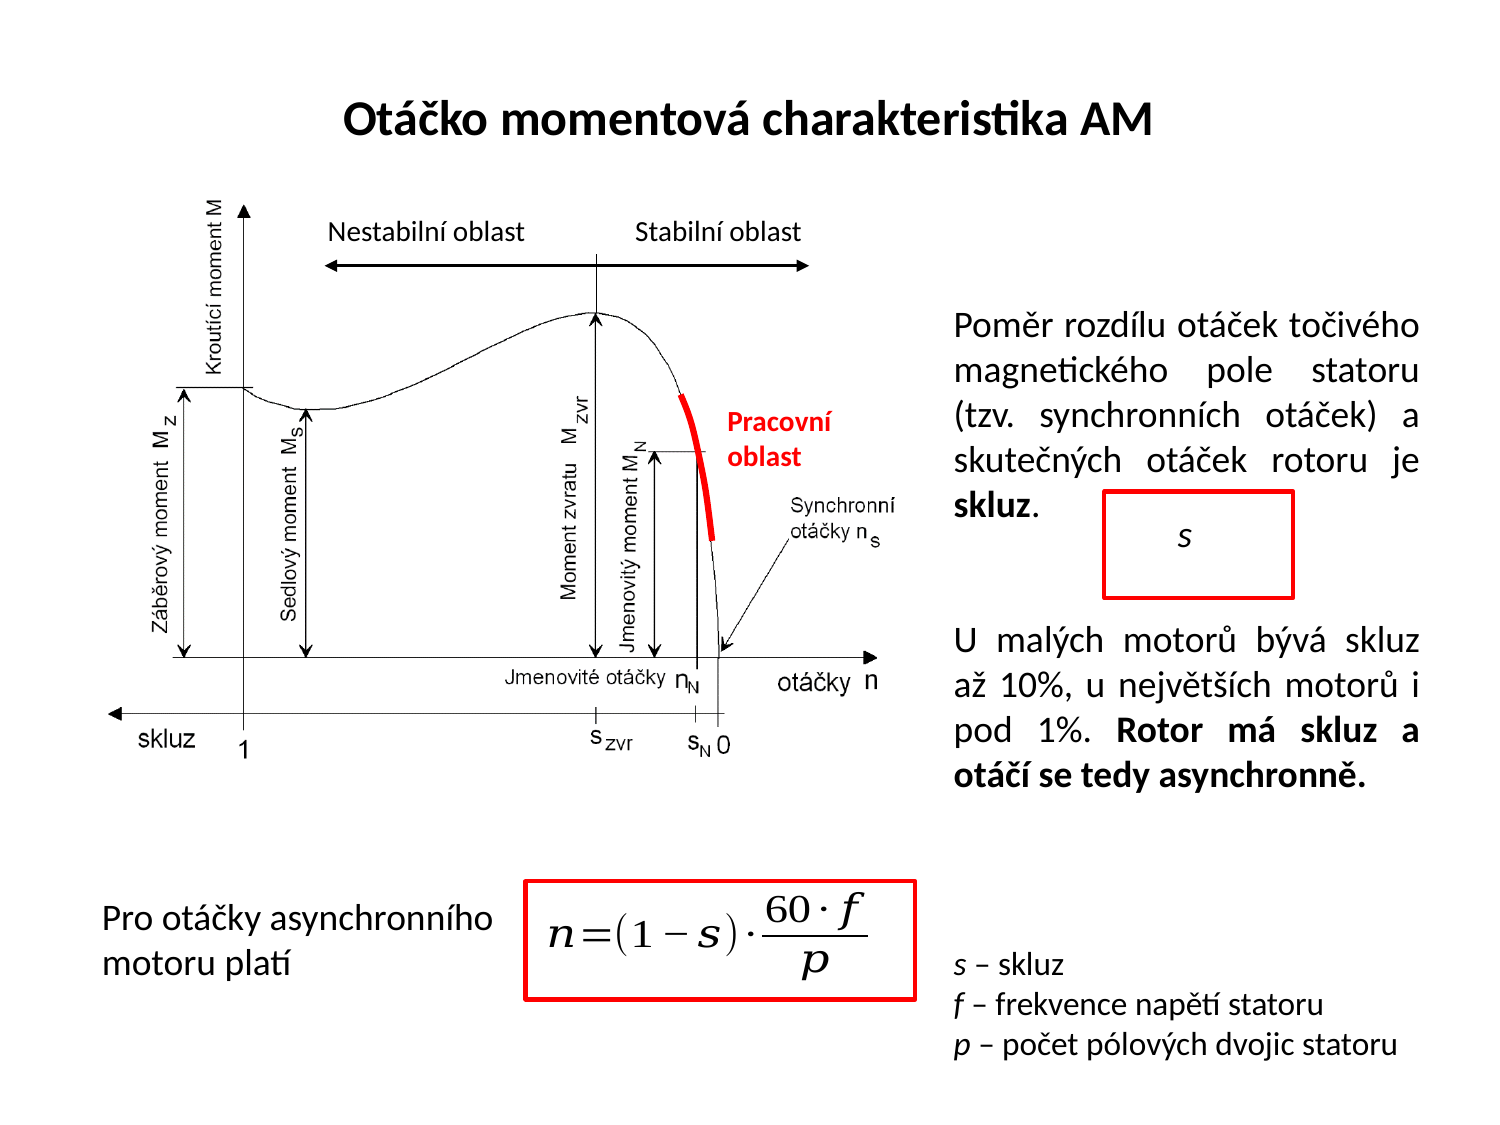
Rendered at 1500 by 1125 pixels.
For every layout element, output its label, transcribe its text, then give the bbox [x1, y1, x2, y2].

text_box Poměr rozdílu otáček točivého magnetického pole statoru (tzv. synchronních otáček) a skutečných otáček rotoru je skluz. U malých motorů bývá skluz až 10%, u největších motorů i pod 1%. Rotor má skluz a otáčí se tedy asynchronně. [938, 292, 1436, 803]
text_box s – skluz f – frekvence napětí statoru p – počet pólových dvojic statoru [938, 935, 1436, 1070]
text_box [1104, 491, 1294, 599]
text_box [525, 881, 916, 1000]
text_box Pro otáčky asynchronního motoru platí [87, 885, 520, 991]
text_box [76, 195, 979, 761]
subtitle Otáčko momentová charakteristika AM [99, 78, 1399, 161]
